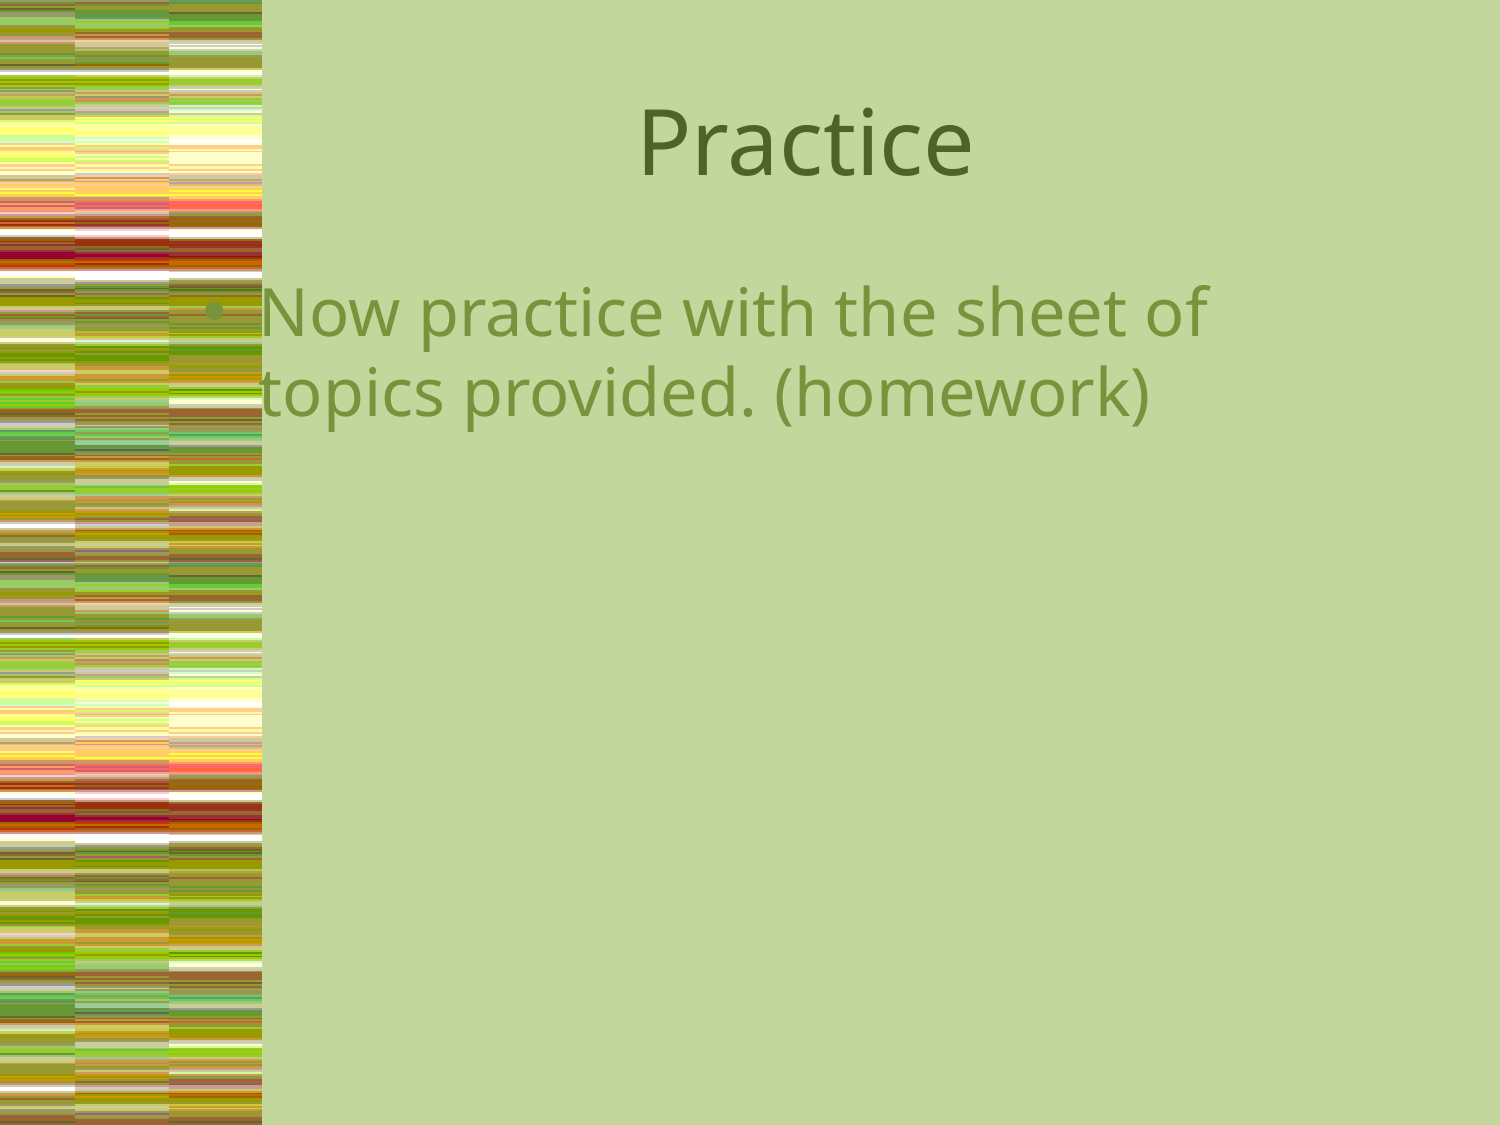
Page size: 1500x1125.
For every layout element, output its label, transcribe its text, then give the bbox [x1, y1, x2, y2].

picture [0, 0, 450, 1125]
title Practice [187, 44, 1426, 233]
list Now practice with the sheet of topics provided. (homework) [187, 262, 1426, 1006]
